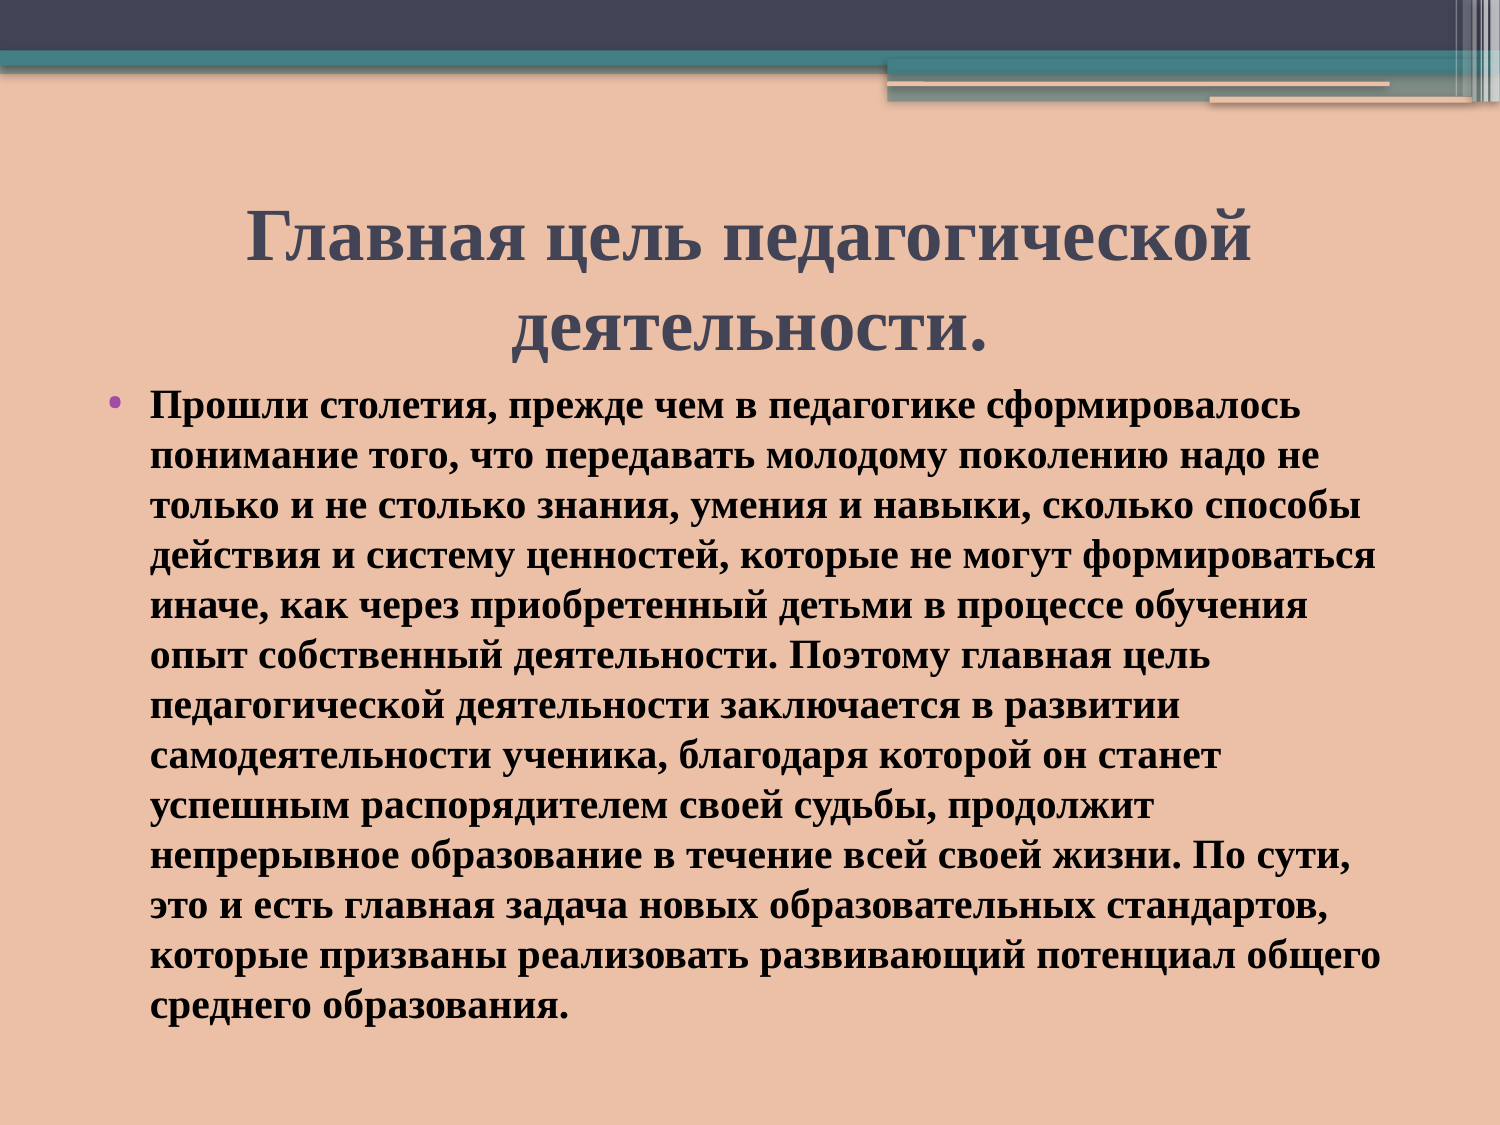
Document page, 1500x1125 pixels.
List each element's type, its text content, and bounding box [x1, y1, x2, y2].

list Прошли столетия, прежде чем в педагогике сформировалось понимание того, что передавать молодому поколению надо не только и не столько знания, умения и навыки, сколько способы действия и систему ценностей, которые не могут формироваться иначе, как через приобретенный детьми в процессе обучения опыт собственный деятельности. Поэтому главная цель педагогической деятельности заключается в развитии самодеятельности ученика, благодаря которой он станет успешным распорядителем своей судьбы, продолжит непрерывное образование в течение всей своей жизни. По сути, это и есть главная задача новых образовательных стандартов, которые призваны реализовать развивающий потенциал общего среднего образования. [75, 368, 1425, 1079]
title Главная цель педагогической деятельности. [75, 187, 1425, 363]
